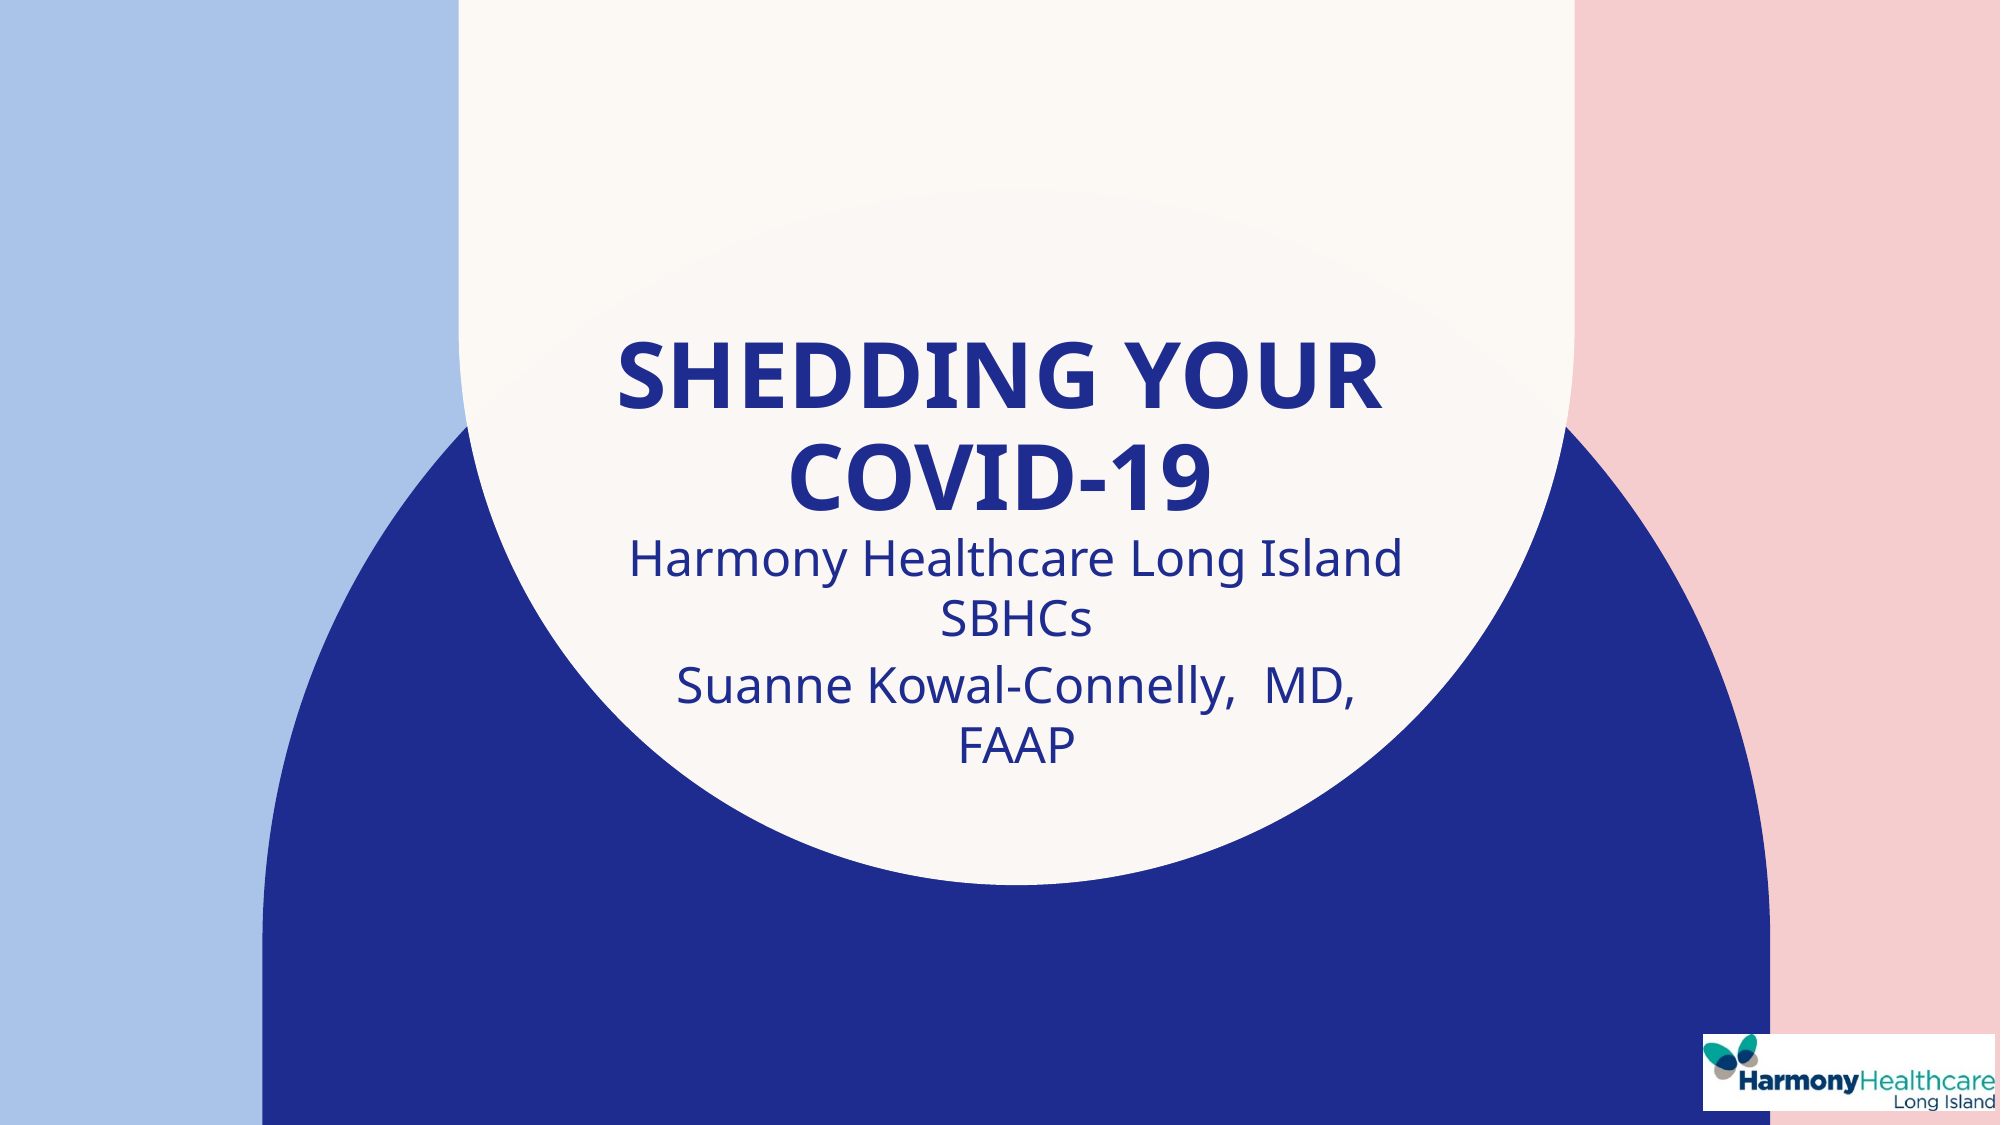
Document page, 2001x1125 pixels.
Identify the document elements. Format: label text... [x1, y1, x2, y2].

subtitle Harmony Healthcare Long Island SBHCs Suanne Kowal-Connelly, MD, FAAP [626, 526, 1408, 671]
title Shedding Your COVID-19 [558, 325, 1442, 527]
picture [1703, 1034, 1995, 1111]
